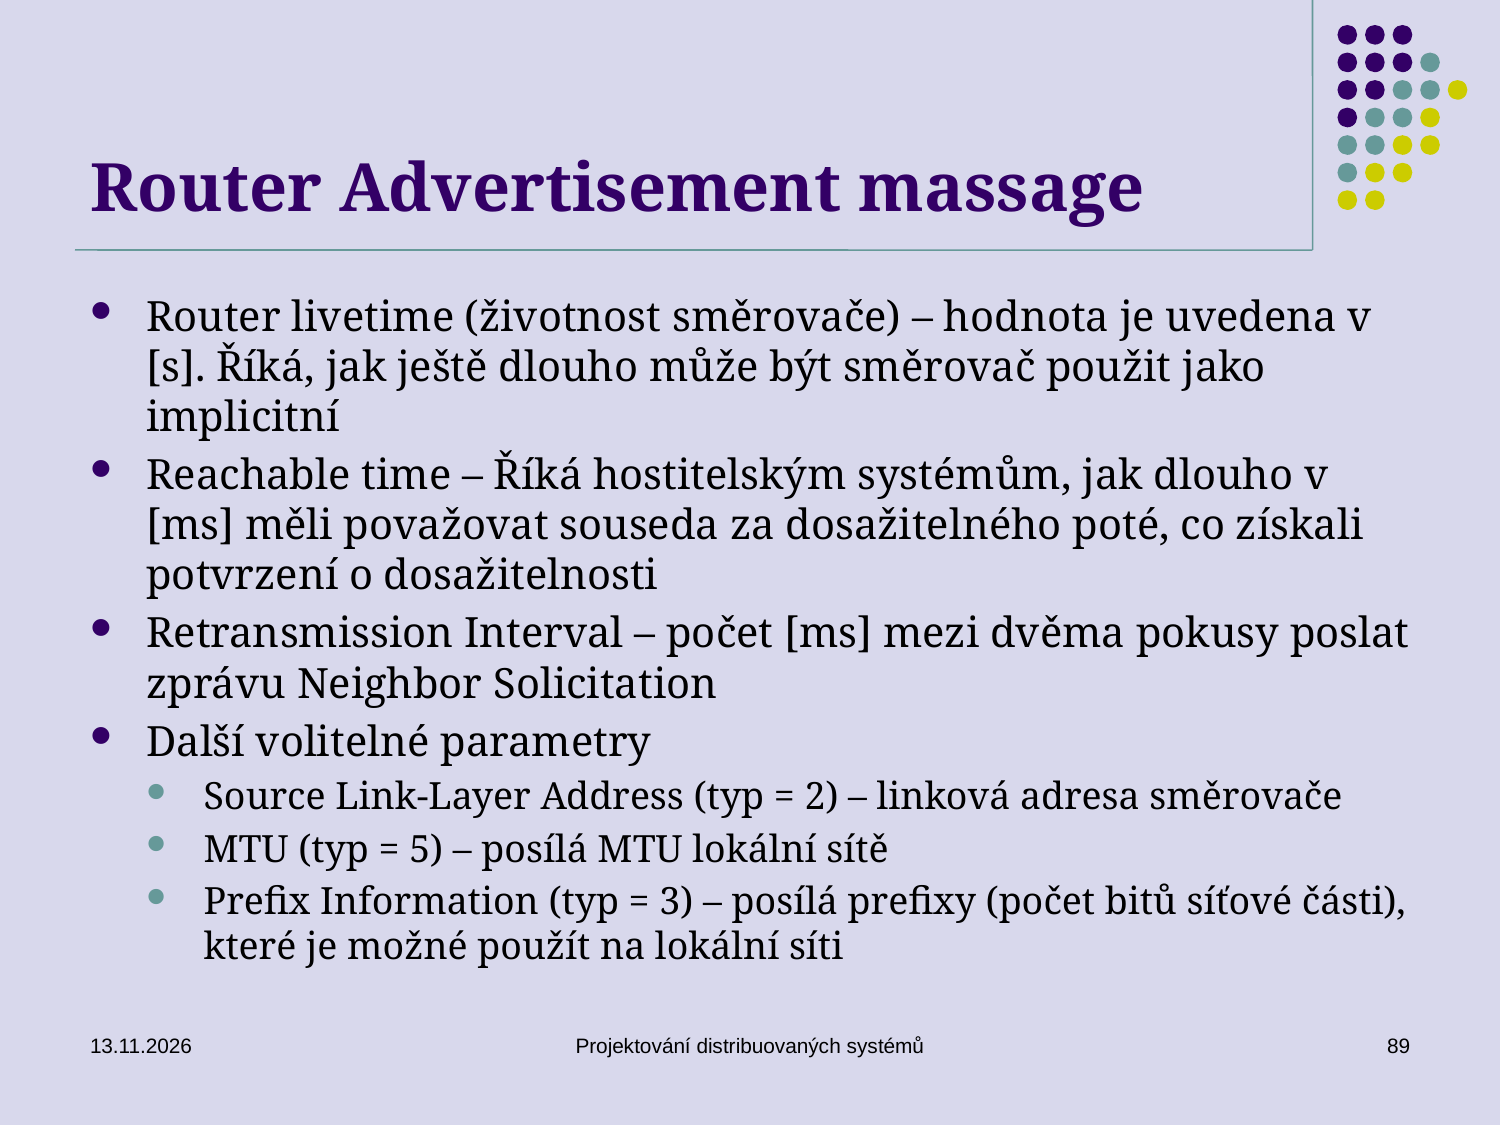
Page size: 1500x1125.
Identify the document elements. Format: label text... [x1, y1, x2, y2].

footer Projektování distribuovaných systémů [512, 1025, 988, 1100]
list Router livetime (životnost směrovače) – hodnota je uvedena v [s]. Říká, jak ještě dlouho může být směrovač použit jako implicitní Reachable time – Říká hostitelským systémům, jak dlouho v [ms] měli považovat souseda za dosažitelného poté, co získali potvrzení o dosažitelnosti Retransmission Interval – počet [ms] mezi dvěma pokusy poslat zprávu Neighbor Solicitation Další volitelné parametry Source Link-Layer Address (typ = 2) – linková adresa směrovače MTU (typ = 5) – posílá MTU lokální sítě Prefix Information (typ = 3) – posílá prefixy (počet bitů síťové části), které je možné použít na lokální síti [75, 282, 1425, 1006]
title Router Advertisement massage [75, 20, 1313, 233]
slide_number 15. 5. 2018 [75, 1025, 425, 1100]
slide_number 89 [1074, 1025, 1425, 1100]
